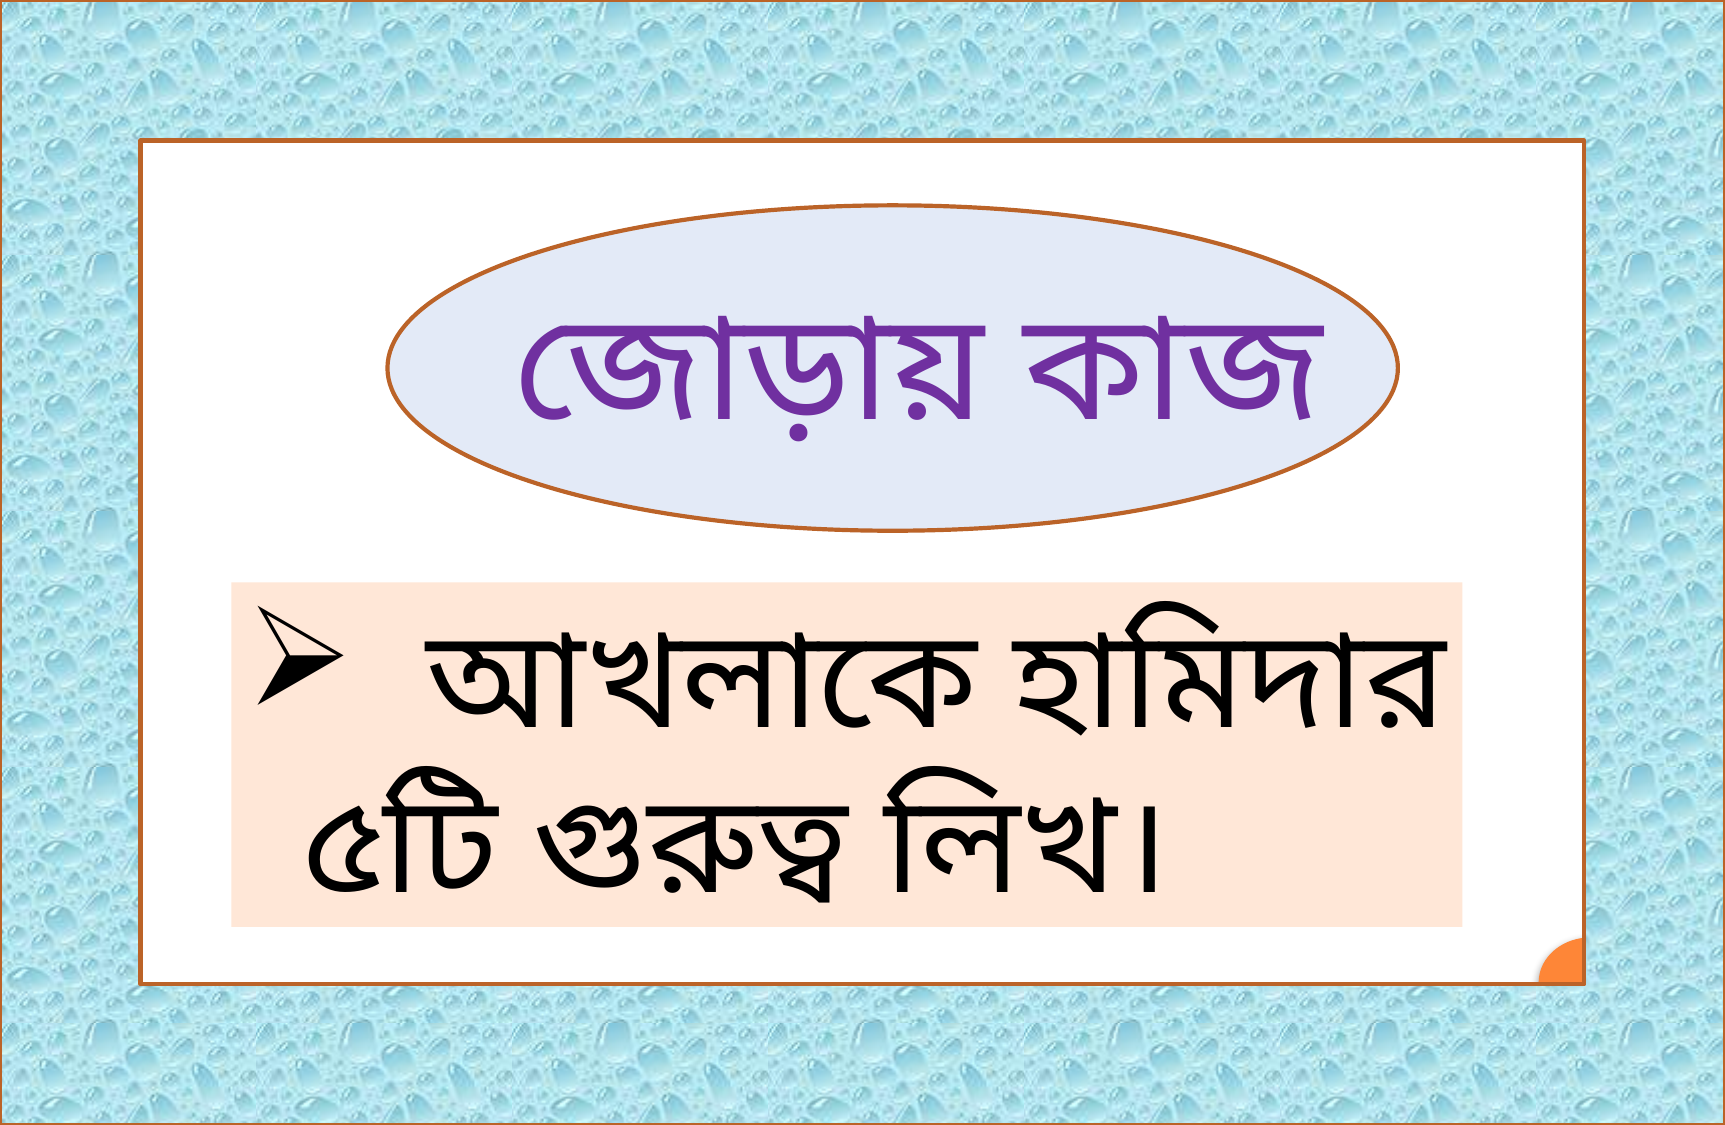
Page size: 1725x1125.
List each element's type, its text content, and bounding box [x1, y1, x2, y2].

text_box [385, 263, 1321, 533]
text_box আখলাকে হামিদার ৫টি গুরুত্ব লিখ। [231, 582, 1463, 927]
text_box জোড়ায় কাজ [500, 262, 1450, 457]
text_box [503, 203, 1282, 262]
text_box [0, 0, 1725, 1125]
